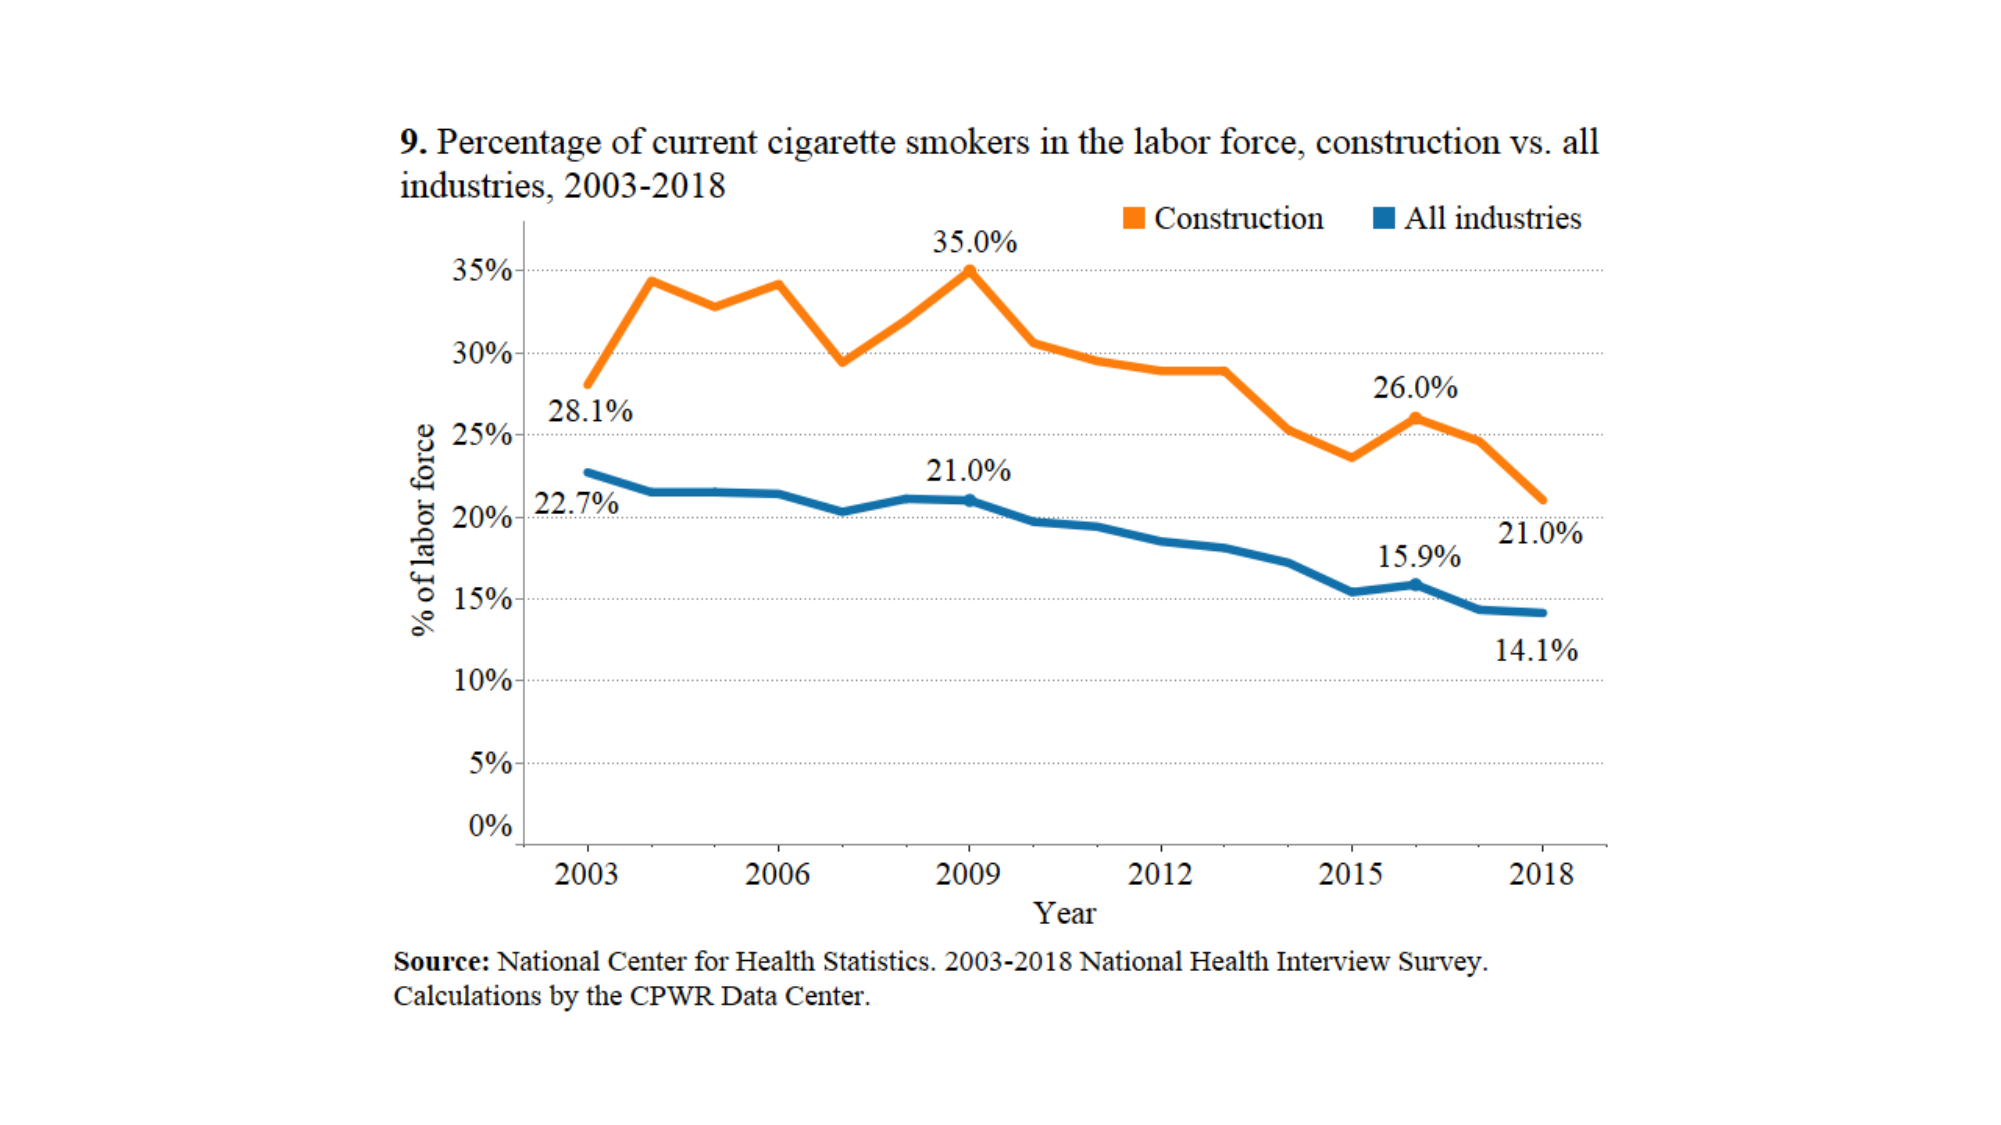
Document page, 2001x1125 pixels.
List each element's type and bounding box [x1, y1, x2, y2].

picture [374, 93, 1625, 1032]
